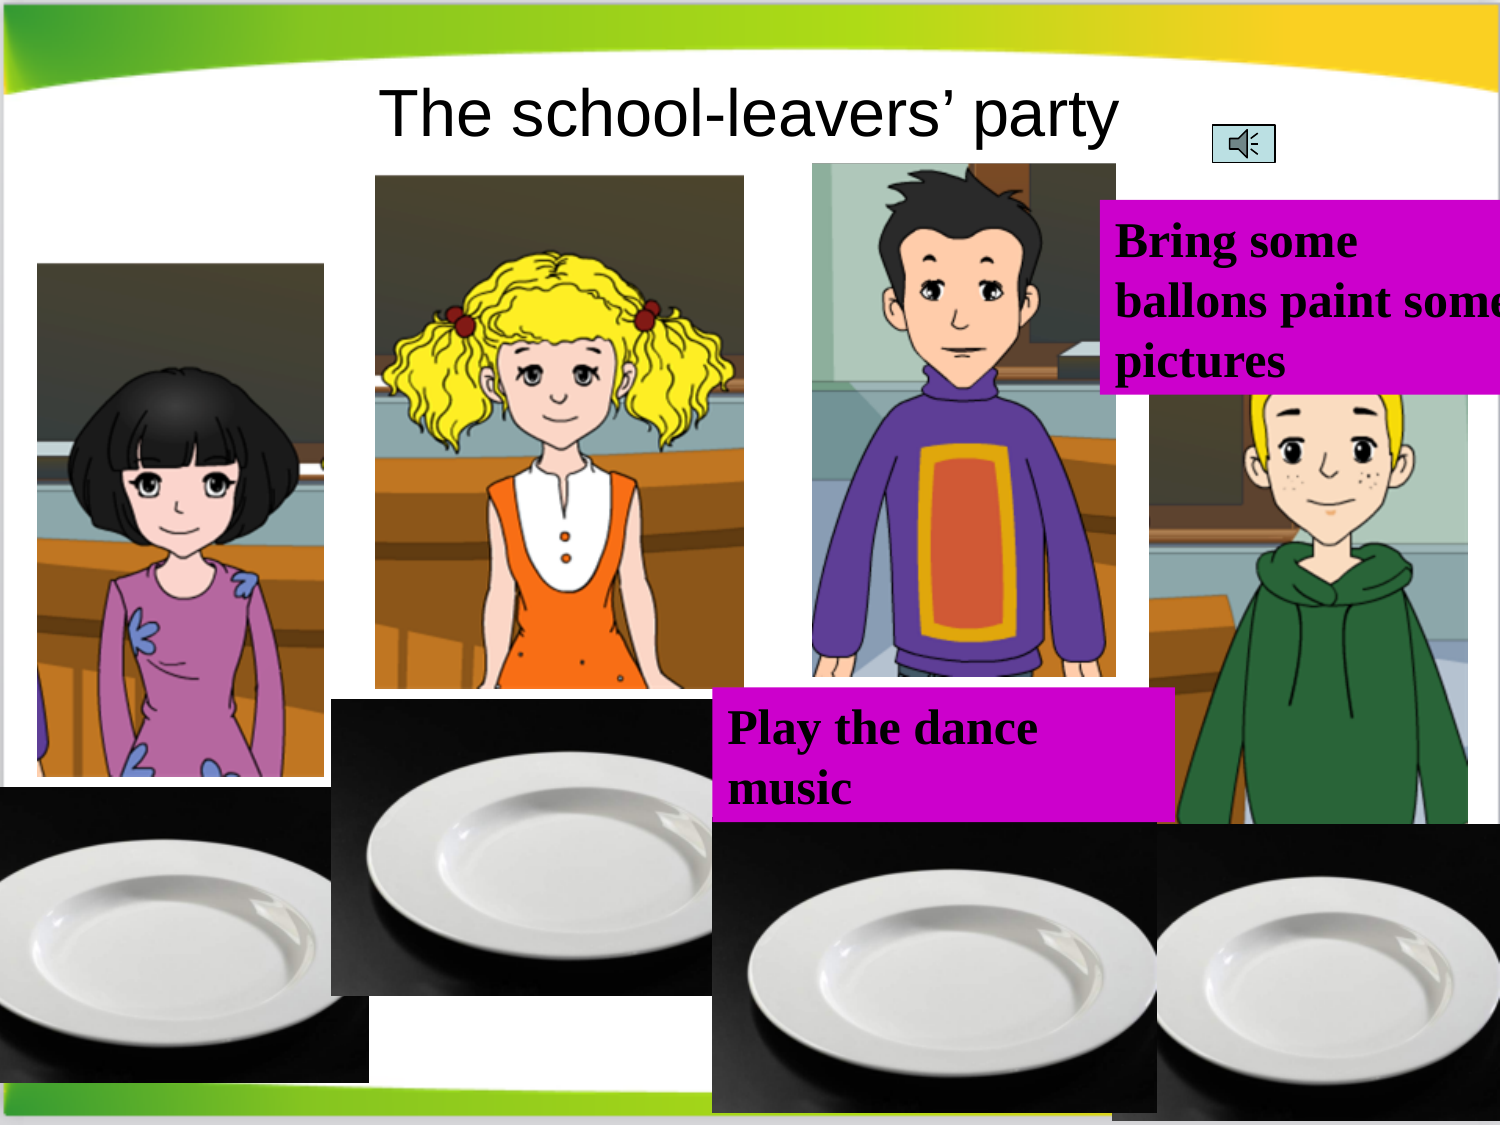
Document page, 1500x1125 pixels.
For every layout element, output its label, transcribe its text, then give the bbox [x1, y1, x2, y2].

text_box [1212, 125, 1275, 163]
text_box Bring some ballons paint some pictures [1119, 199, 1500, 395]
picture [0, 0, 1500, 1125]
subtitle The school-leavers’ party [225, 62, 1275, 350]
text_box Play the dance music [746, 687, 1144, 815]
